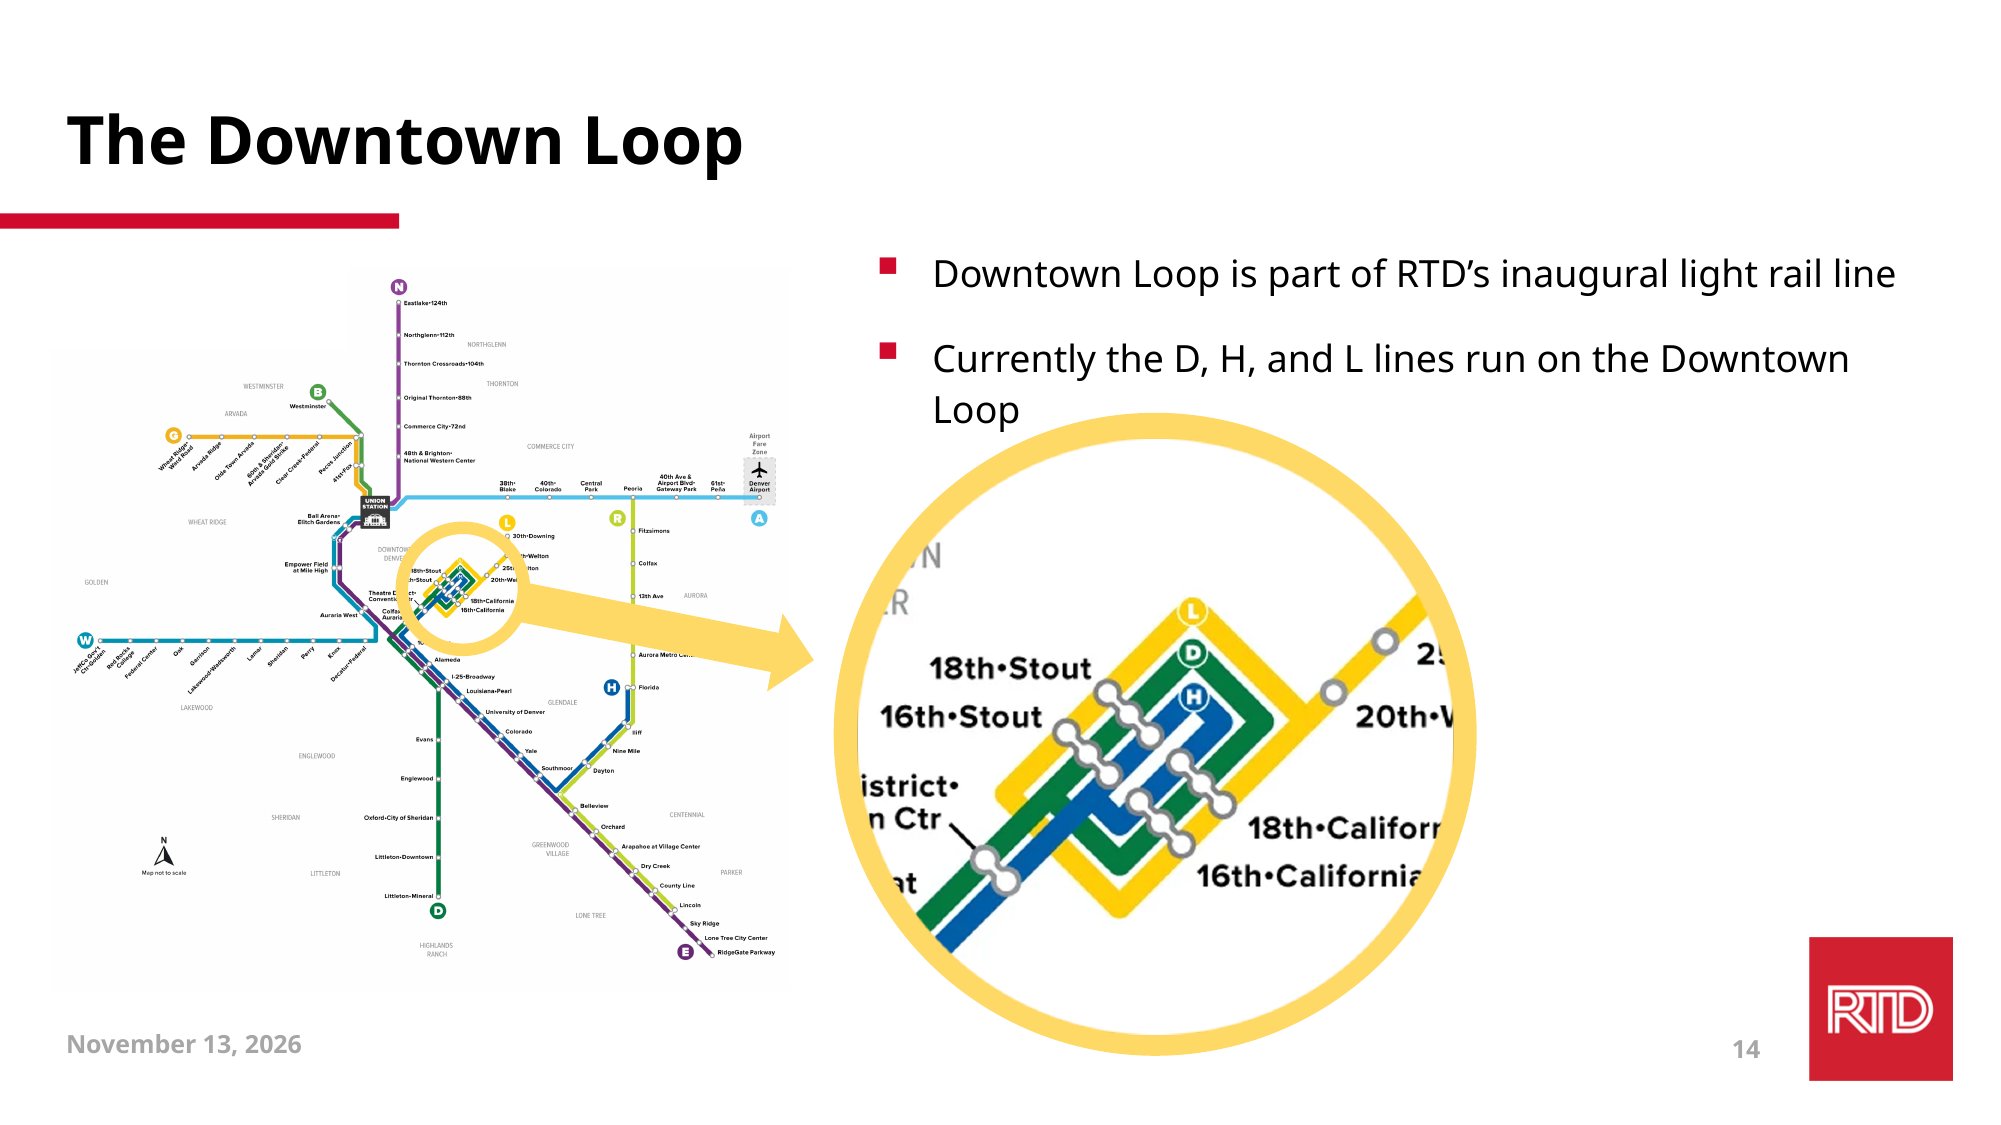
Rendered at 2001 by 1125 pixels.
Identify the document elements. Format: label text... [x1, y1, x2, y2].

list Downtown Loop is part of RTD’s inaugural light rail line Currently the D, H, and L lines run on the Downtown Loop [1486, 236, 1949, 436]
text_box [50, 937, 1953, 1081]
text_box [0, 236, 1486, 1056]
title The Downtown Loop [51, 34, 1777, 236]
